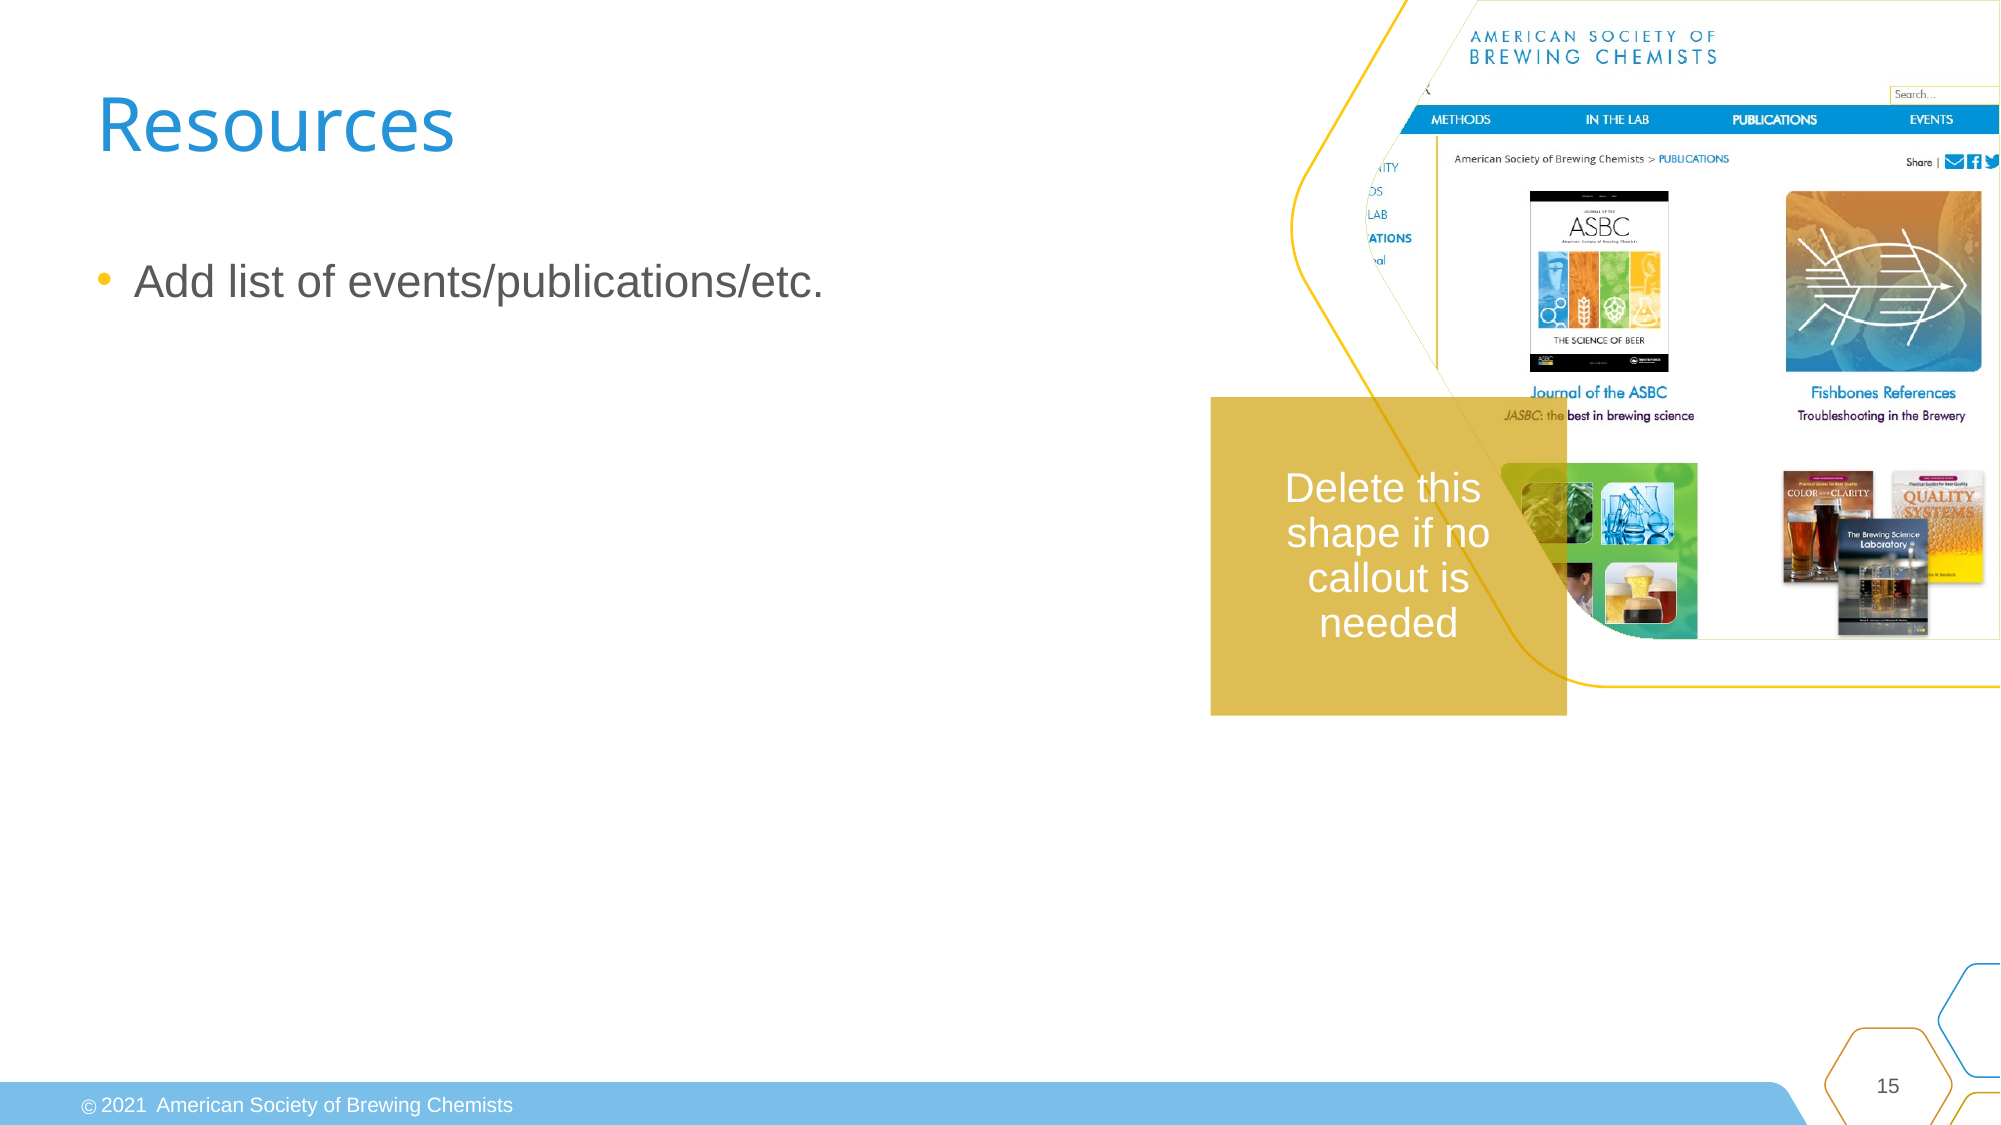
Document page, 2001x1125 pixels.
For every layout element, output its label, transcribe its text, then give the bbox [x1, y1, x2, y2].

picture [1481, 115, 1491, 124]
picture [1604, 114, 1624, 124]
title Resources [81, 75, 1277, 180]
list Add list of events/publications/etc. [81, 243, 1277, 1025]
picture [1947, 115, 1953, 124]
picture [1365, 0, 2000, 640]
picture [1587, 115, 1600, 124]
picture [1432, 115, 1448, 124]
slide_number 2021 [101, 1085, 148, 1122]
picture [1734, 114, 1817, 125]
picture [1468, 116, 1481, 124]
slide_number 15 [1826, 1067, 1950, 1103]
picture [1911, 115, 1917, 124]
list Delete this shape if no callout is needed [1191, 378, 1586, 735]
footer American Society of Brewing Chemists [148, 1085, 757, 1122]
picture [1450, 115, 1459, 124]
picture [1916, 115, 1935, 124]
picture [1629, 115, 1649, 124]
picture [1462, 115, 1472, 123]
